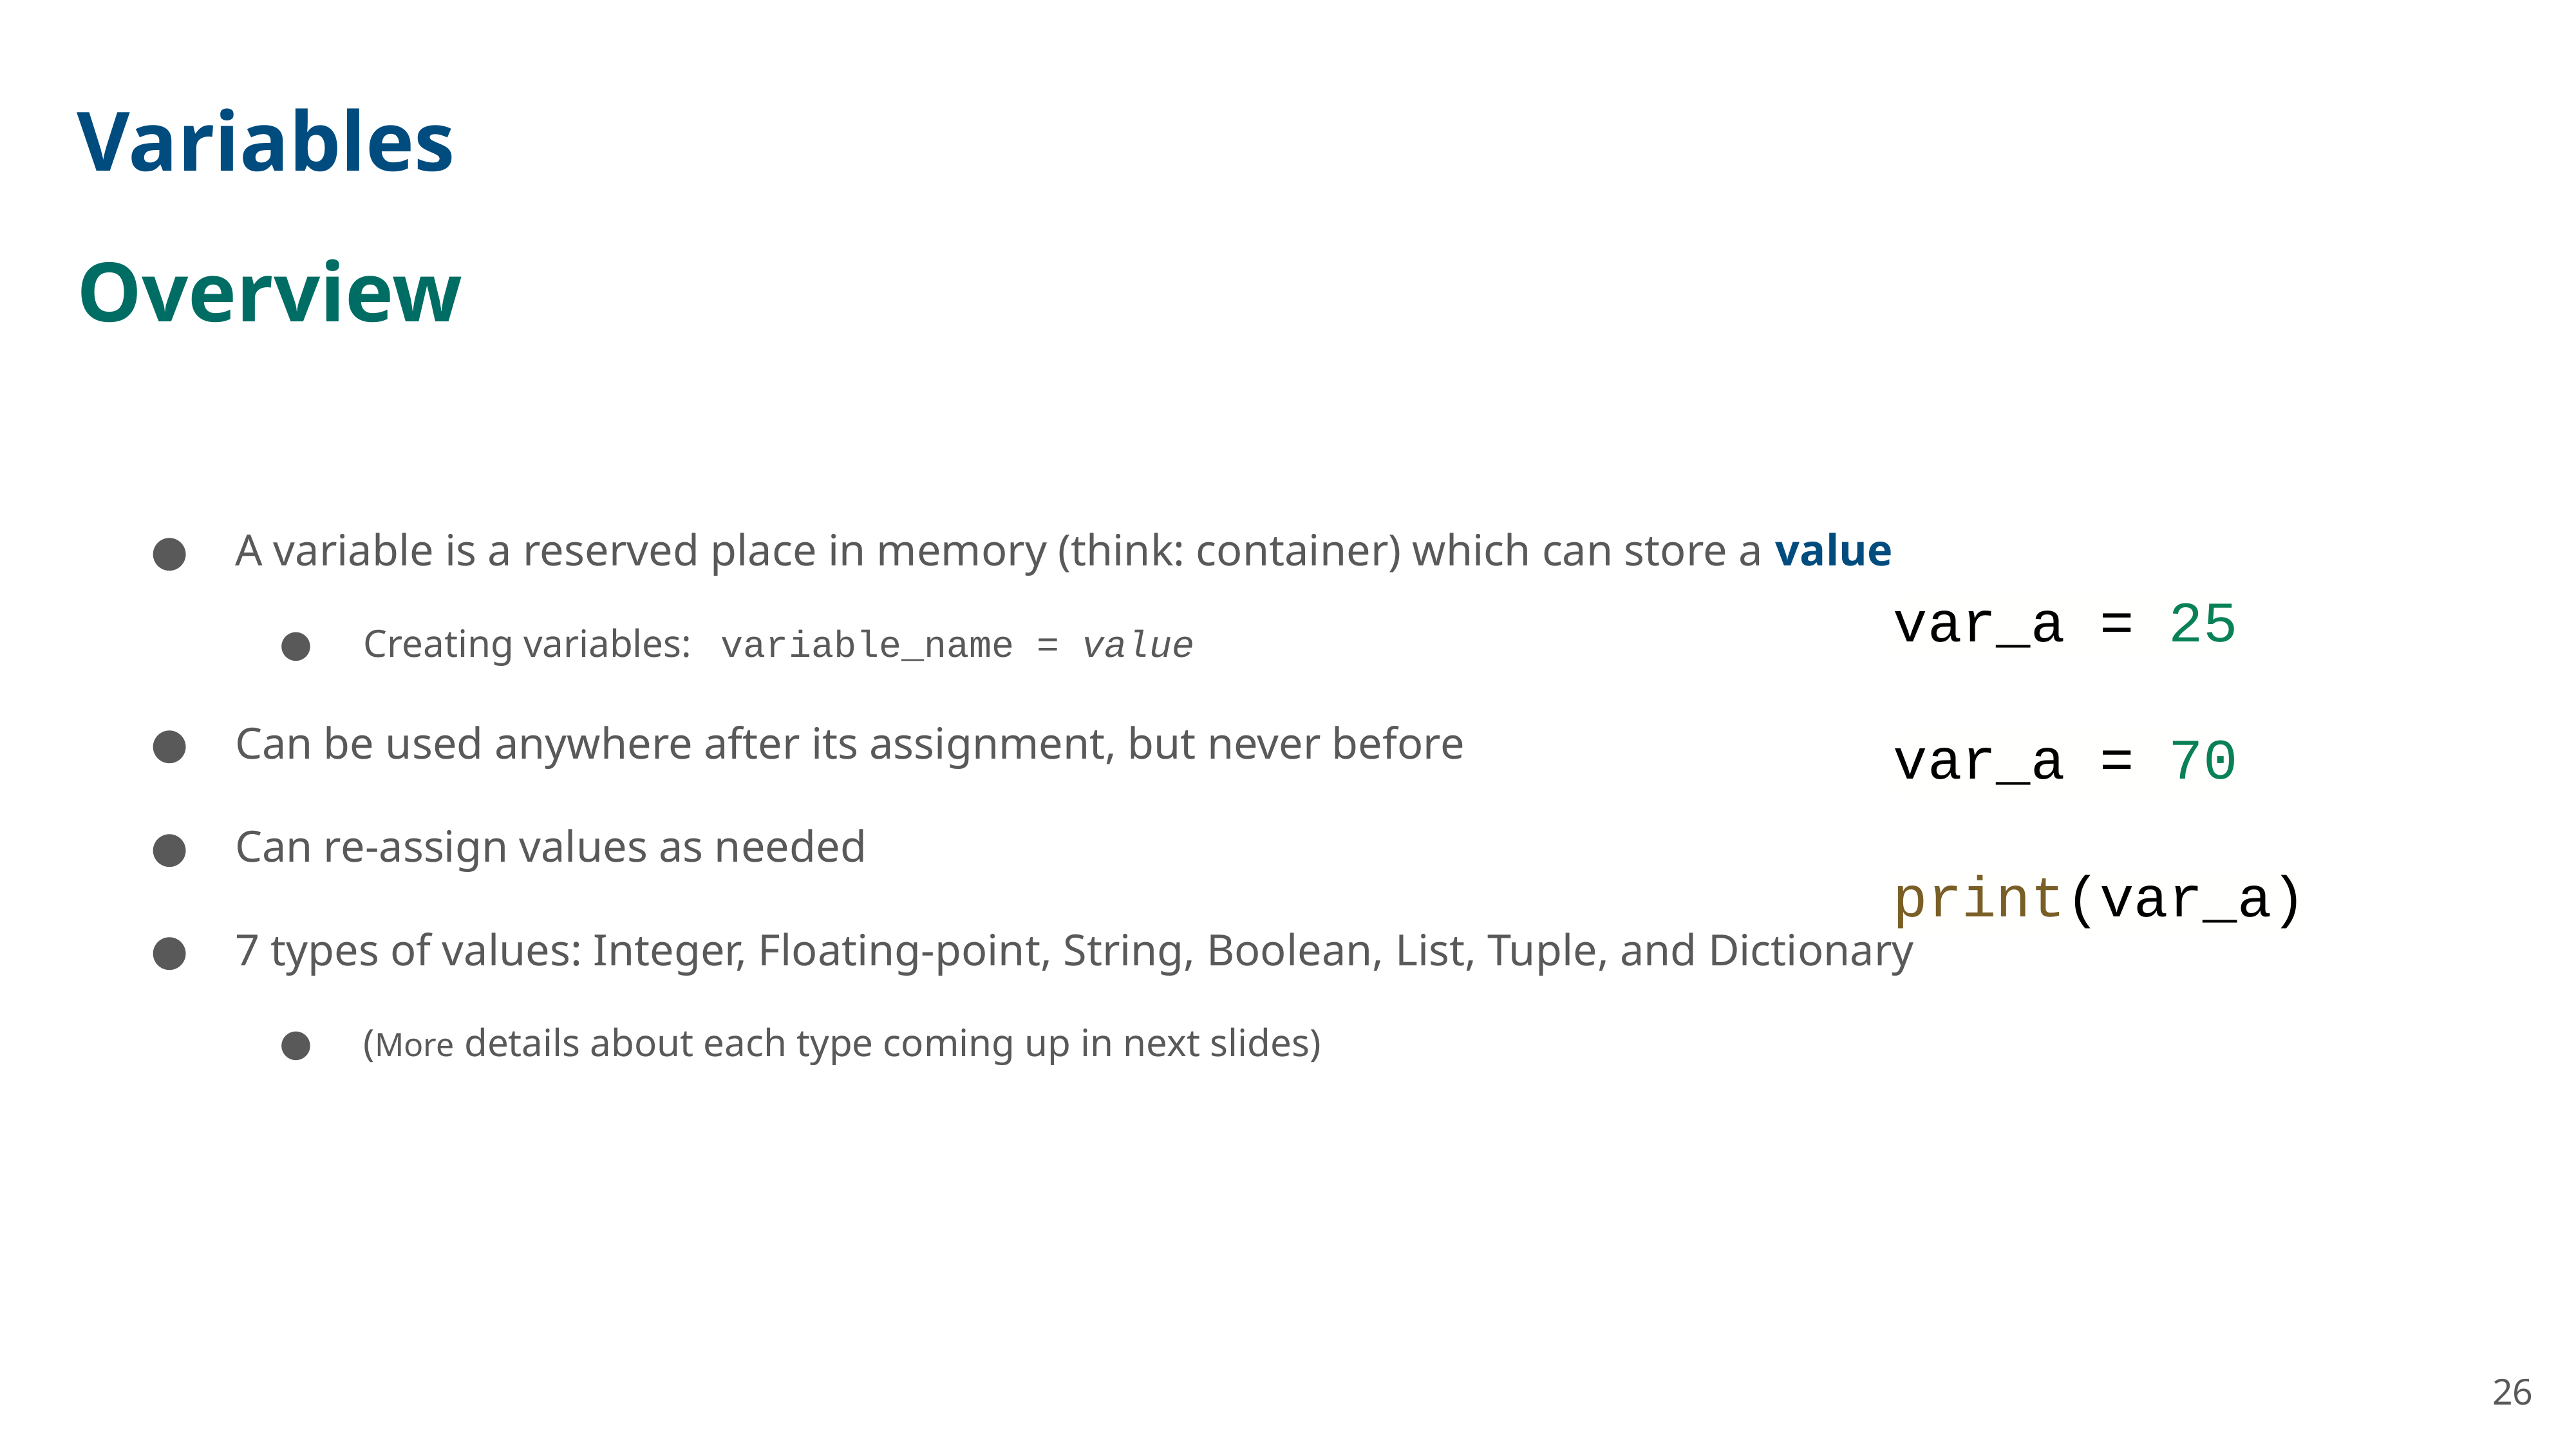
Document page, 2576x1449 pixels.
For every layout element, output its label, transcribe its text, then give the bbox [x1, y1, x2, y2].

list A variable is a reserved place in memory (think: container) which can store a value Creating variables: variable_name = value Can be used anywhere after its assignment, but never before Can re-assign values as needed 7 types of values: Integer, Floating-point, String, Boolean, List, Tuple, and Dictionary (More details about each type coming up in next slides) [80, 446, 2115, 1289]
text_box var_a = 25 var_a = 70 print(var_a) [1867, 558, 2520, 1041]
text_box Overview [51, 214, 1039, 365]
text_box Variables [51, 63, 1039, 214]
slide_number 26 [2404, 1338, 2559, 1449]
